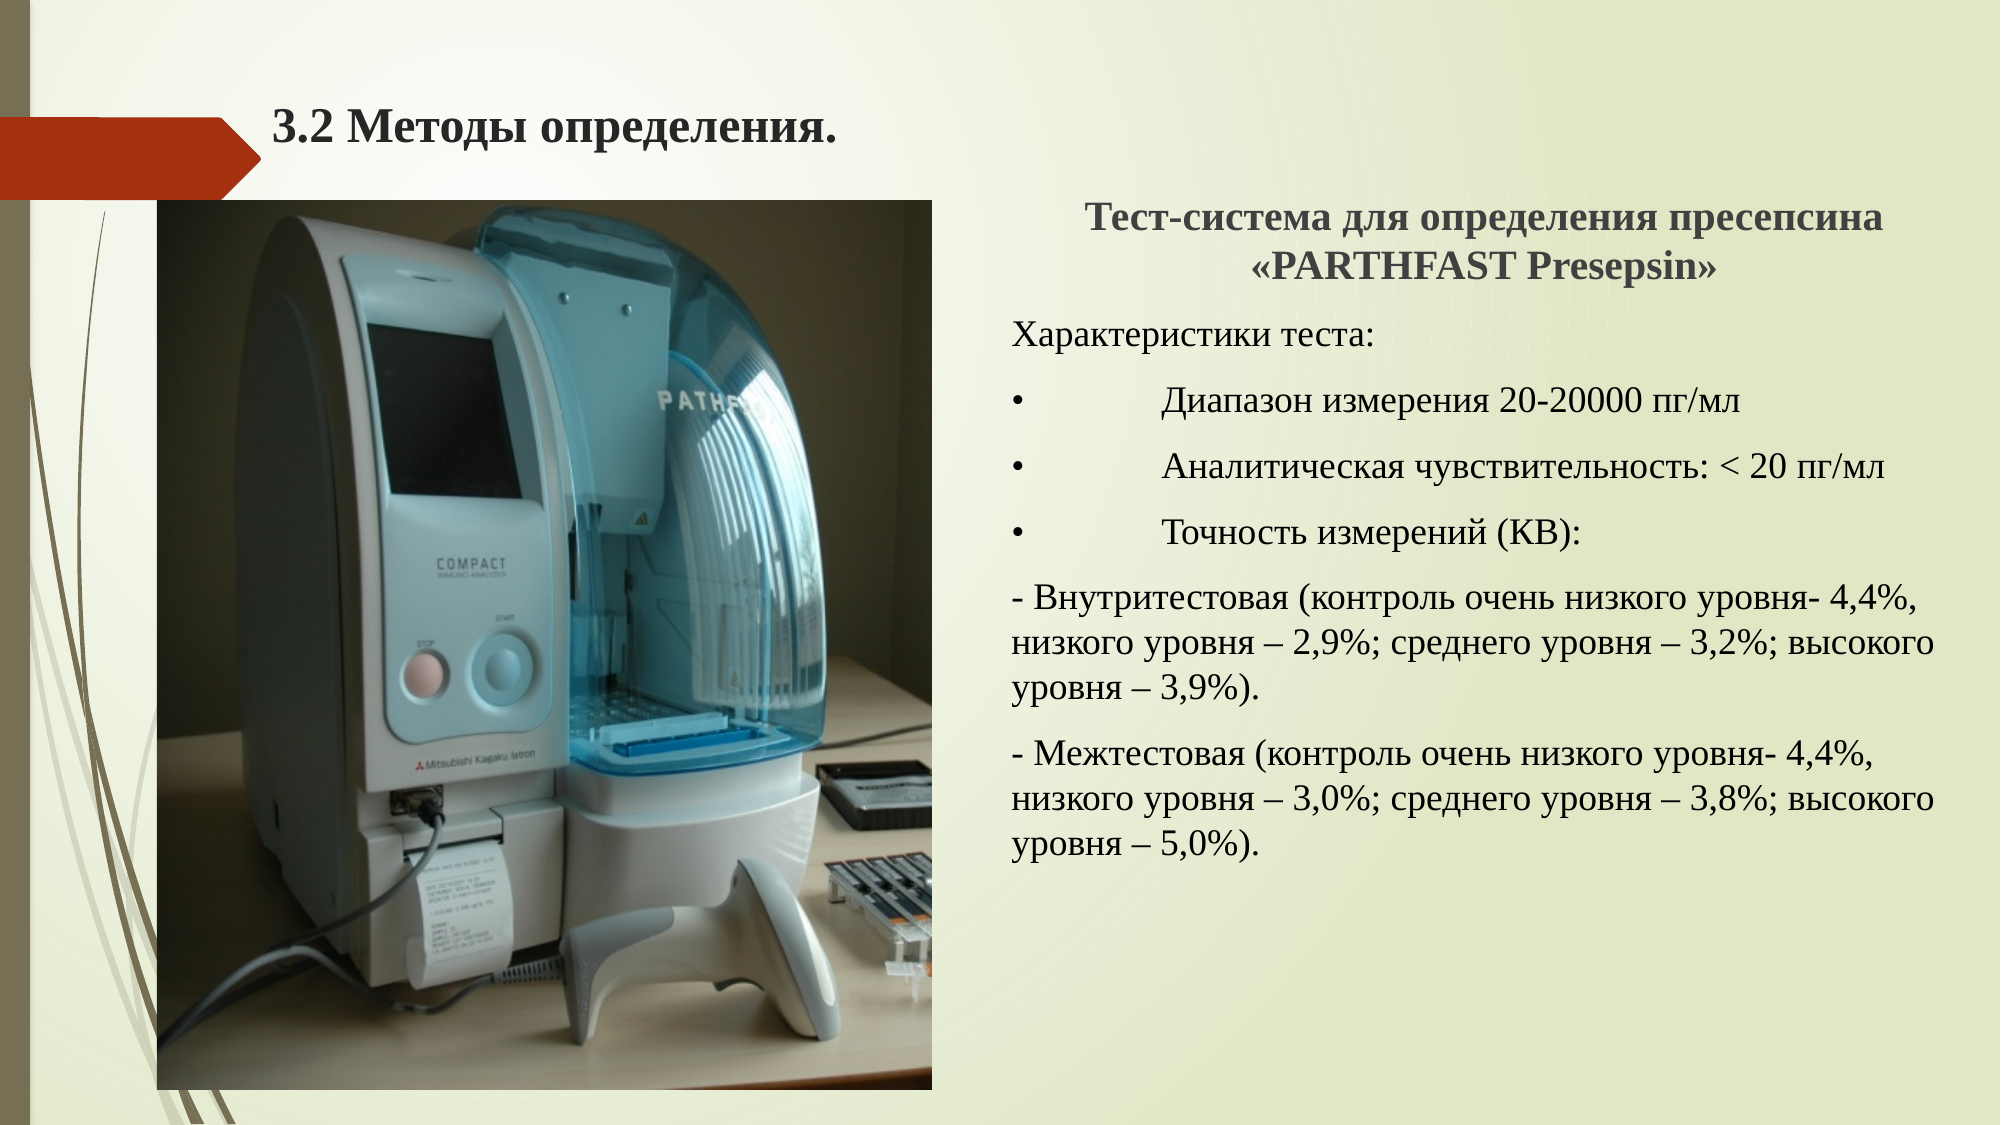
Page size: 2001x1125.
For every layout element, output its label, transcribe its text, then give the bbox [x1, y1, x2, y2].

title 3.2 Методы определения. [256, 0, 1973, 161]
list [156, 200, 933, 1090]
list Тест-система для определения пресепсина «PARTHFAST Presepsin» Характеристики теста: • Диапазон измерения 20-20000 пг/мл • Аналитическая чувствительность: < 20 пг/мл • Точность измерений (КВ): - Внутритестовая (контроль очень низкого уровня- 4,4%, низкого уровня – 2,9%; среднего уровня – 3,2%; высокого уровня – 3,9%). - Межтестовая (контроль очень низкого уровня- 4,4%, низкого уровня – 3,0%; среднего уровня – 3,8%; высокого уровня – 5,0%). [996, 180, 1973, 1070]
